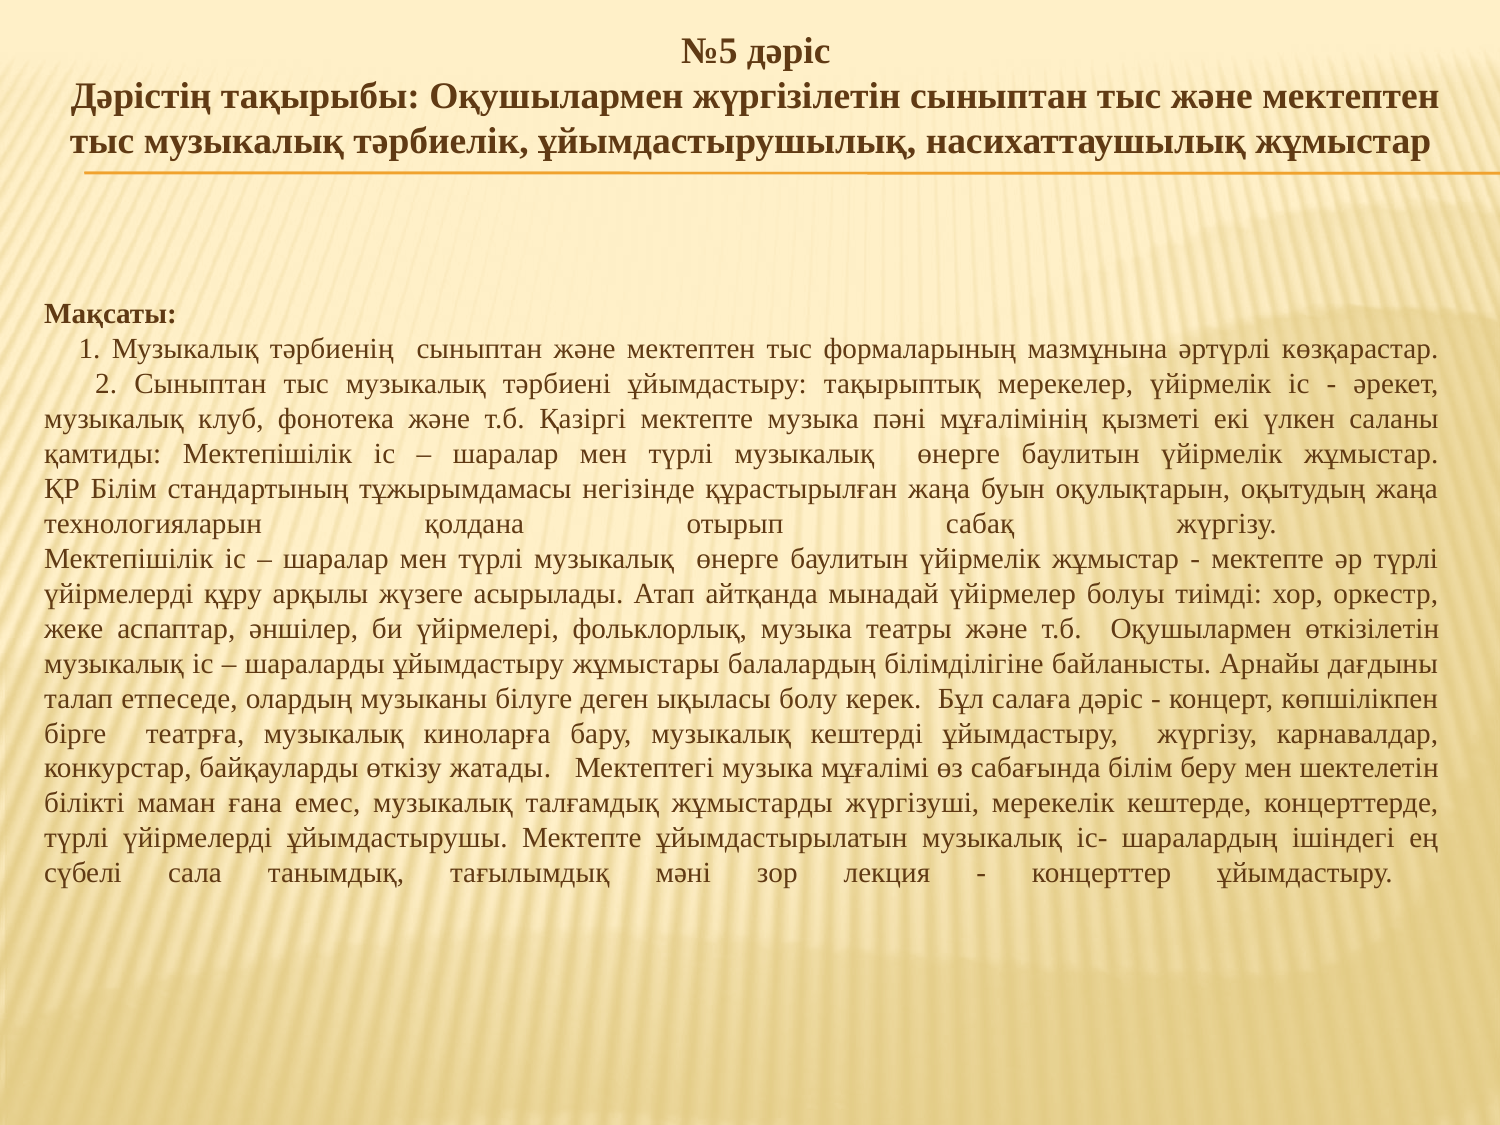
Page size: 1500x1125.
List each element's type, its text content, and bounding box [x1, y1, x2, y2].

title Мақсаты: 1. Музыкалық тәрбиенің сыныптан және мектептен тыс формаларының мазмұнына әртүрлі көзқарастар. 2. Сыныптан тыс музыкалық тәрбиені ұйымдастыру: тақырыптық мерекелер, үйірмелік іс - әрекет, музыкалық клуб, фонотека және т.б. Қазіргі мектепте музыка пәні мұғалімінің қызметі екі үлкен саланы қамтиды: Мектепішілік іс – шаралар мен түрлі музыкалық өнерге баулитын үйірмелік жұмыстар. ҚР Білім стандартының тұжырымдамасы негізінде құрастырылған жаңа буын оқулықтарын, оқытудың жаңа технологияларын қолдана отырып сабақ жүргізу. Мектепішілік іс – шаралар мен түрлі музыкалық өнерге баулитын үйірмелік жұмыстар - мектепте әр түрлі үйірмелерді құру арқылы жүзеге асырылады. Атап айтқанда мынадай үйірмелер болуы тиімді: хор, оркестр, жеке аспаптар, әншілер, би үйірмелері, фольклорлық, музыка театры және т.б. Оқушылармен өткізілетін музыкалық іс – шараларды ұйымдастыру жұмыстары балалардың білімділігіне байланысты. Арнайы дағдыны талап етпеседе, олардың музыканы білуге деген ықыласы болу керек. Бұл салаға дәріс - концерт, көпшілікпен бірге театрға, музыкалық киноларға бару, музыкалық кештерді ұйымдастыру, жүргізу, карнавалдар, конкурстар, байқауларды өткізу жатады. Мектептегі музыка мұғалімі өз сабағында білім беру мен шектелетін білікті маман ғана емес, музыкалық талғамдық жұмыстарды жүргізуші, мерекелік кештерде, концерттерде, түрлі үйірмелерді ұйымдастырушы. Мектепте ұйымдастырылатын музыкалық іс- шаралардың ішіндегі ең сүбелі сала танымдық, тағылымдық мәні зор лекция - концерттер ұйымдастыру. [29, 169, 1455, 953]
text_box №5 дәріс Дәрістің тақырыбы: Оқушылармен жүргізілетін сыныптан тыс және мектептен тыс музыкалық тәрбиелік, ұйымдастырушылық, насихаттаушылық жұмыстар [29, 19, 1483, 169]
